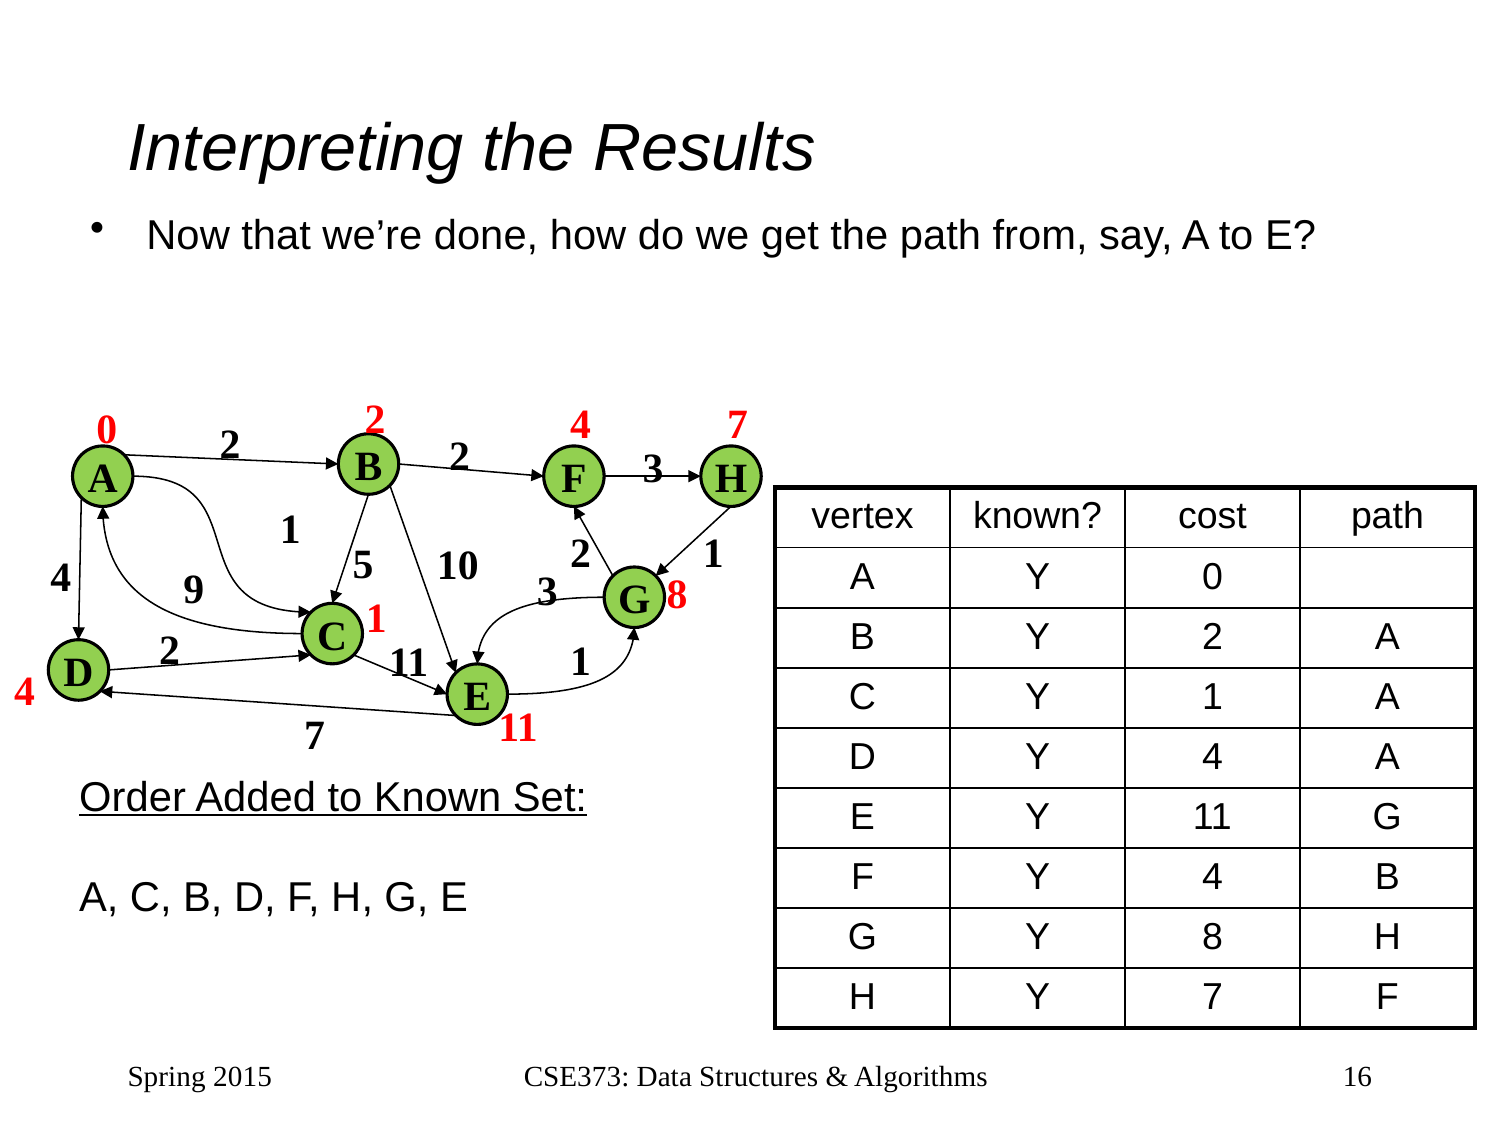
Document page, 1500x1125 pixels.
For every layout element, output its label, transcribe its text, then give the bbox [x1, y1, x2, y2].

table_cell 4 [1126, 849, 1299, 907]
title Interpreting the Results [112, 49, 1388, 199]
table_cell A [777, 548, 949, 607]
table_cell 0 [1126, 548, 1299, 607]
slide_number Spring 2015 [112, 1049, 426, 1125]
table_cell E [777, 789, 949, 847]
table_cell Y [951, 669, 1124, 727]
table_cell 11 [1126, 789, 1299, 847]
table_cell 2 [1126, 609, 1299, 667]
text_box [0, 374, 763, 764]
list Now that we’re done, how do we get the path from, say, A to E? [74, 199, 1426, 1011]
table_cell G [777, 909, 949, 967]
table_cell Y [951, 609, 1124, 667]
table_cell [1301, 548, 1473, 607]
table_cell C [777, 669, 949, 727]
table_cell F [777, 849, 949, 907]
table_cell A [1301, 609, 1473, 667]
slide_number 16 [1074, 1049, 1388, 1125]
table_cell Y [951, 789, 1124, 847]
table_cell Y [951, 729, 1124, 787]
table_cell 1 [1126, 669, 1299, 727]
table_cell Y [951, 909, 1124, 967]
table_cell A [1301, 669, 1473, 727]
table_cell H [777, 969, 949, 1026]
table_header cost [1126, 490, 1299, 547]
table_cell B [777, 609, 949, 667]
table_cell F [1301, 969, 1473, 1026]
footer CSE373: Data Structures & Algorithms [474, 1049, 1038, 1125]
table_header known? [951, 490, 1124, 547]
table_cell H [1301, 909, 1473, 967]
table_cell A [1301, 729, 1473, 787]
table_cell Y [951, 969, 1124, 1026]
table_cell 4 [1126, 729, 1299, 787]
table_cell Y [951, 849, 1124, 907]
table_cell 7 [1126, 969, 1299, 1026]
text_box Order Added to Known Set: A, C, B, D, F, H, G, E [64, 772, 603, 928]
table_cell 8 [1126, 909, 1299, 967]
table_cell B [1301, 849, 1473, 907]
table_cell Y [951, 548, 1124, 607]
table_cell G [1301, 789, 1473, 847]
table_header vertex [777, 490, 949, 547]
table_cell D [777, 729, 949, 787]
table_header path [1301, 490, 1473, 547]
